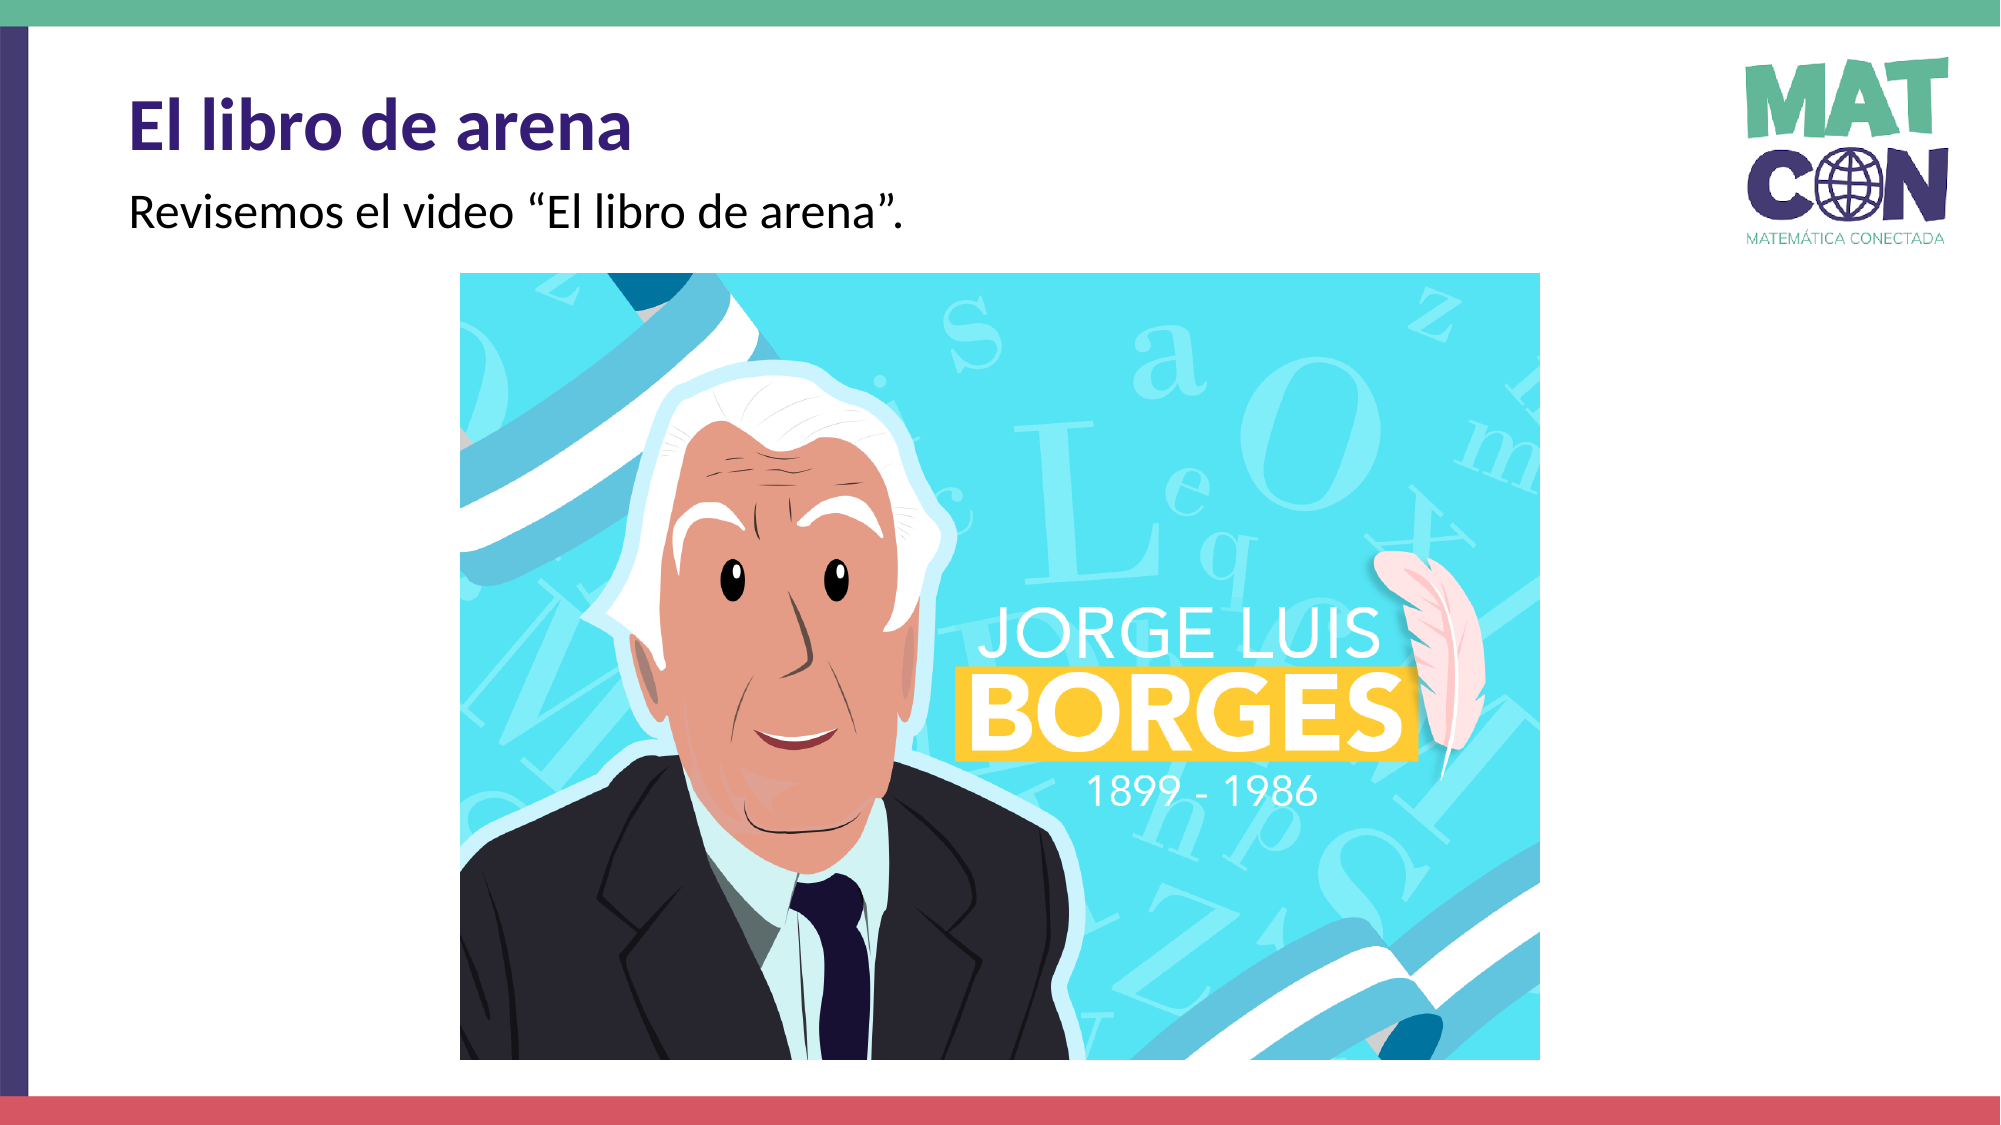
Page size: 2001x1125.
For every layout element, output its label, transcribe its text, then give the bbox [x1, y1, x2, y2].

text_box Revisemos el video “El libro de arena”. [113, 170, 1692, 246]
picture [0, 0, 2000, 1125]
text_box El libro de arena [113, 67, 1692, 170]
